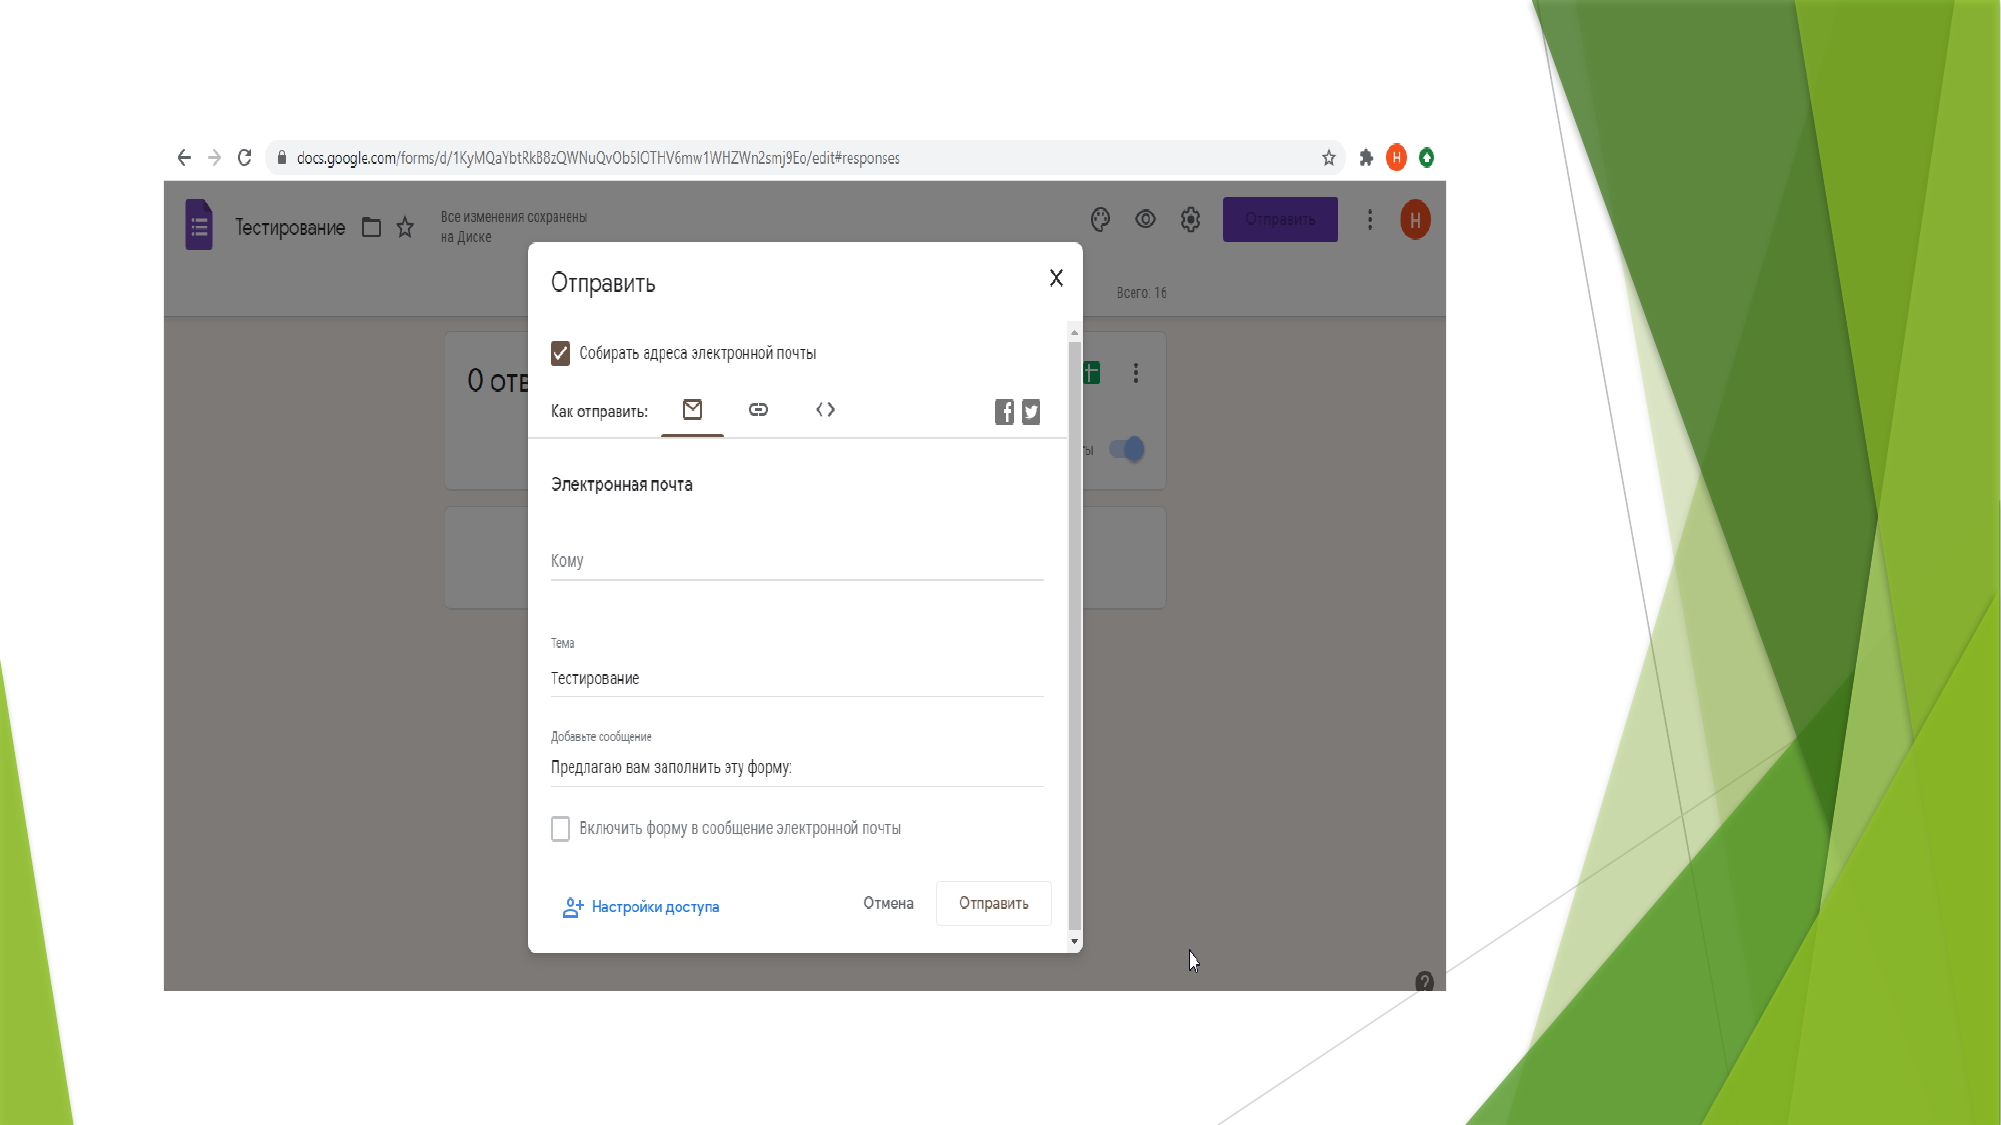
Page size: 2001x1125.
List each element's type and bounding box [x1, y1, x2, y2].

picture [163, 139, 1447, 991]
